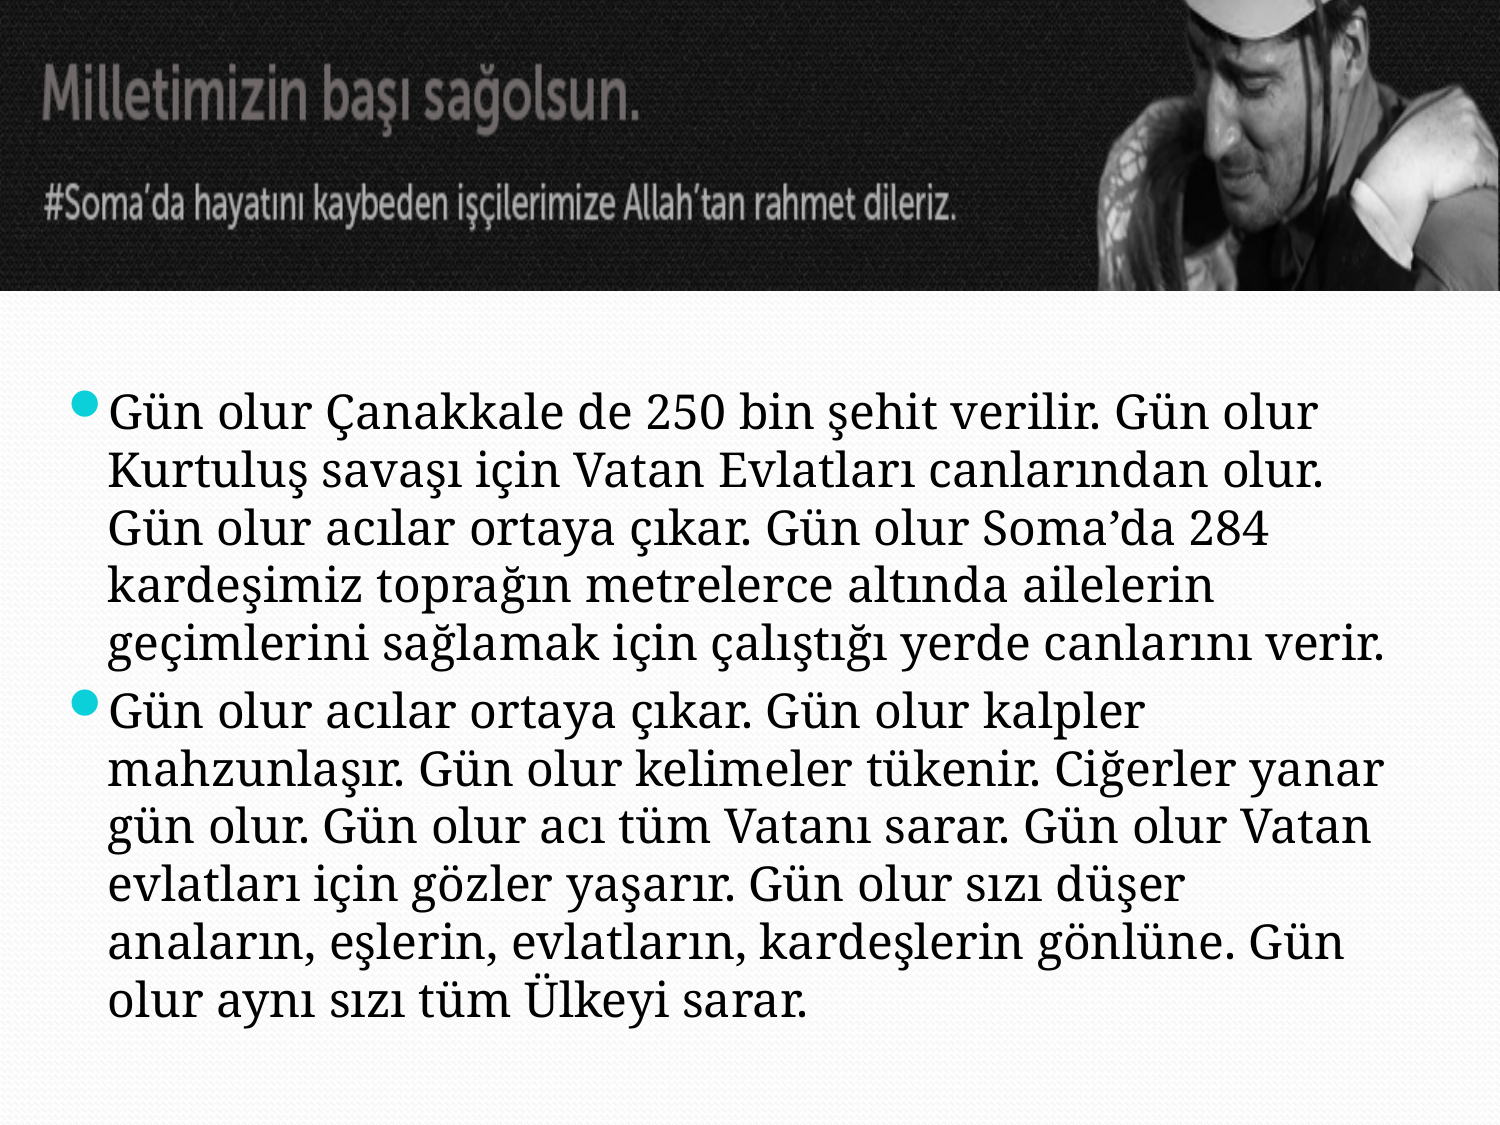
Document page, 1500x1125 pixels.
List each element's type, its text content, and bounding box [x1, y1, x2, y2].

picture [0, 0, 1500, 291]
list Gün olur Çanakkale de 250 bin şehit verilir. Gün olur Kurtuluş savaşı için Vatan Evlatları canlarından olur. Gün olur acılar ortaya çıkar. Gün olur Soma’da 284 kardeşimiz toprağın metrelerce altında ailelerin geçimlerini sağlamak için çalıştığı yerde canlarını verir. Gün olur acılar ortaya çıkar. Gün olur kalpler mahzunlaşır. Gün olur kelimeler tükenir. Ciğerler yanar gün olur. Gün olur acı tüm Vatanı sarar. Gün olur Vatan evlatları için gözler yaşarır. Gün olur sızı düşer anaların, eşlerin, evlatların, kardeşlerin gönlüne. Gün olur aynı sızı tüm Ülkeyi sarar. [53, 373, 1404, 1076]
